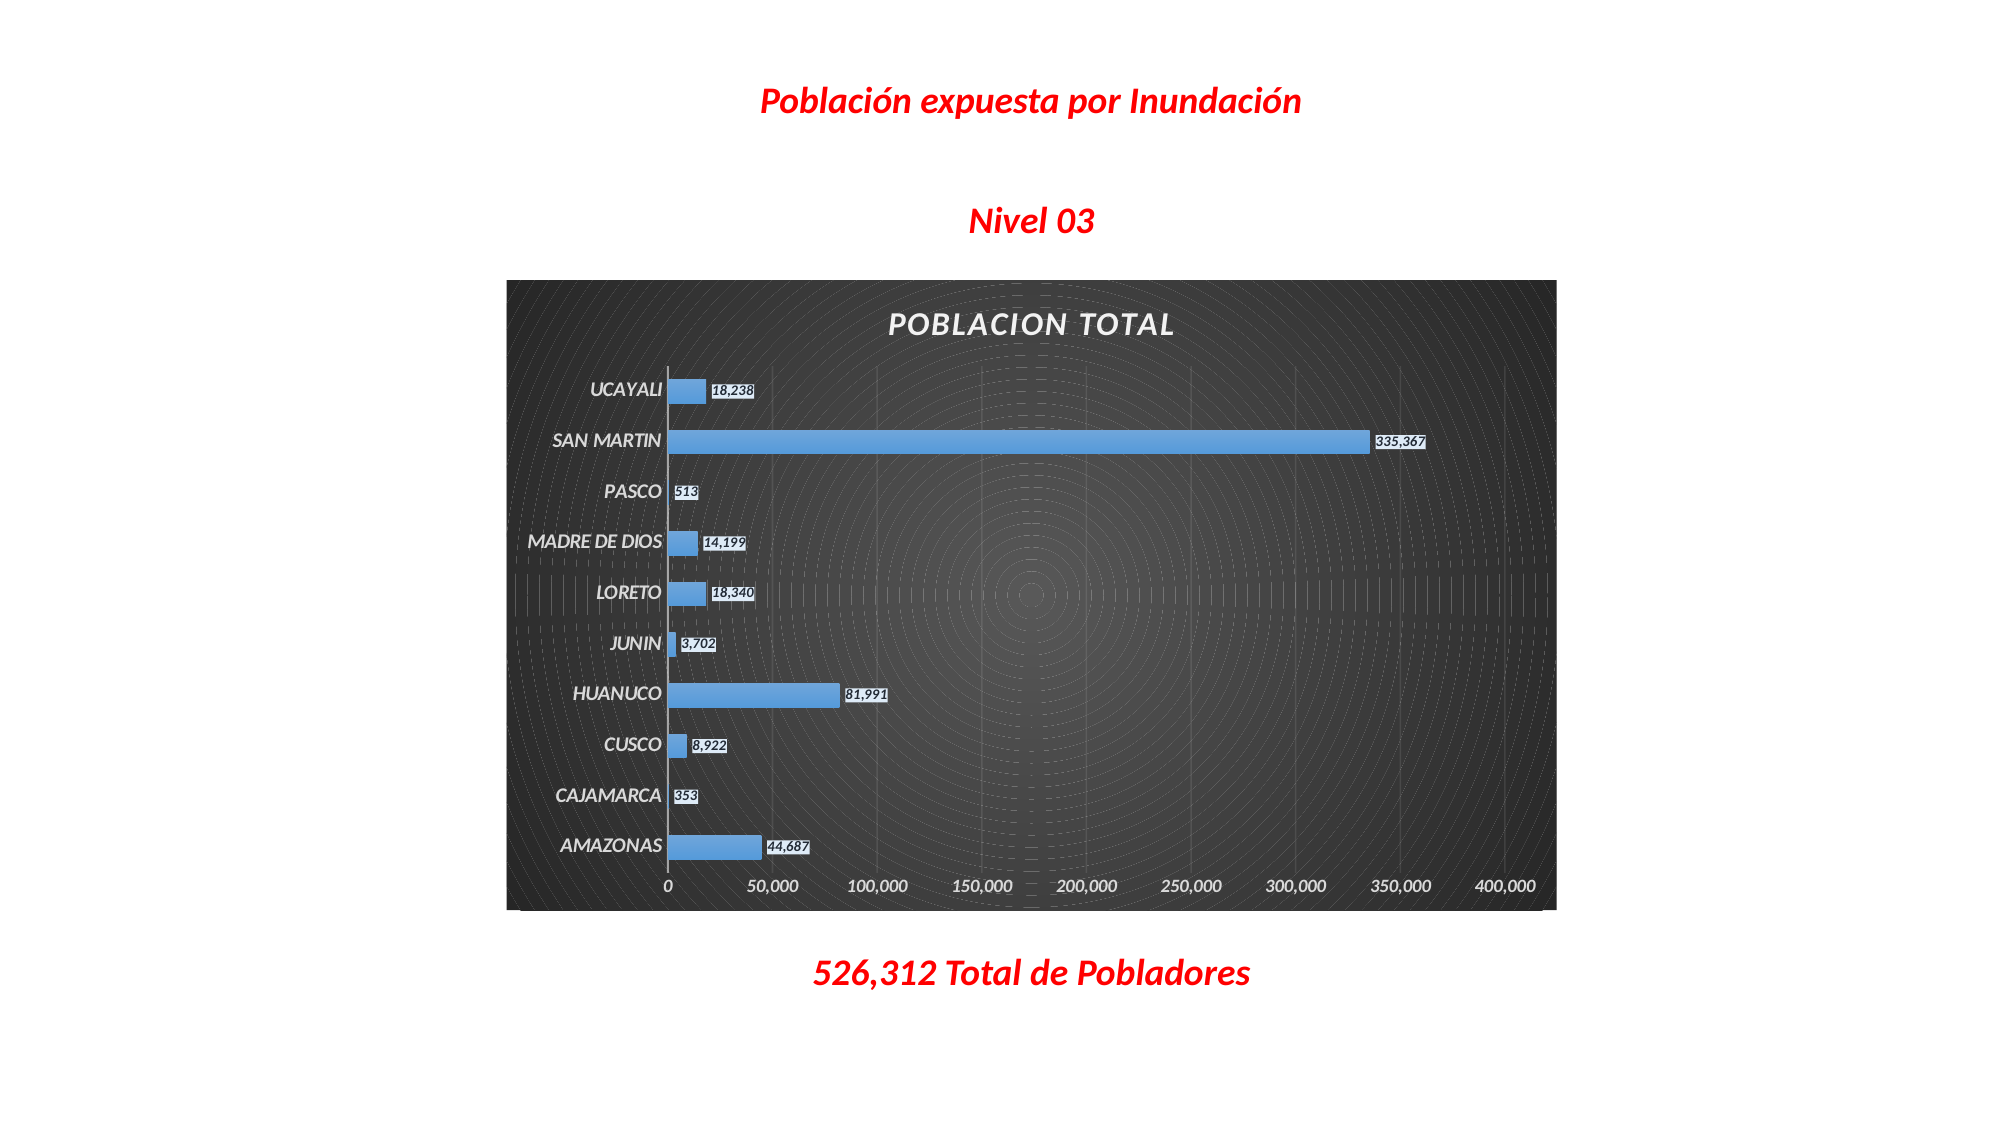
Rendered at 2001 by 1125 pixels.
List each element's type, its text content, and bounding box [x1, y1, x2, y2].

text_box 526,312 Total de Pobladores [780, 940, 1283, 1001]
text_box Nivel 03 [950, 188, 1113, 249]
chart [506, 280, 1557, 911]
text_box Población expuesta por Inundación [745, 69, 1318, 129]
